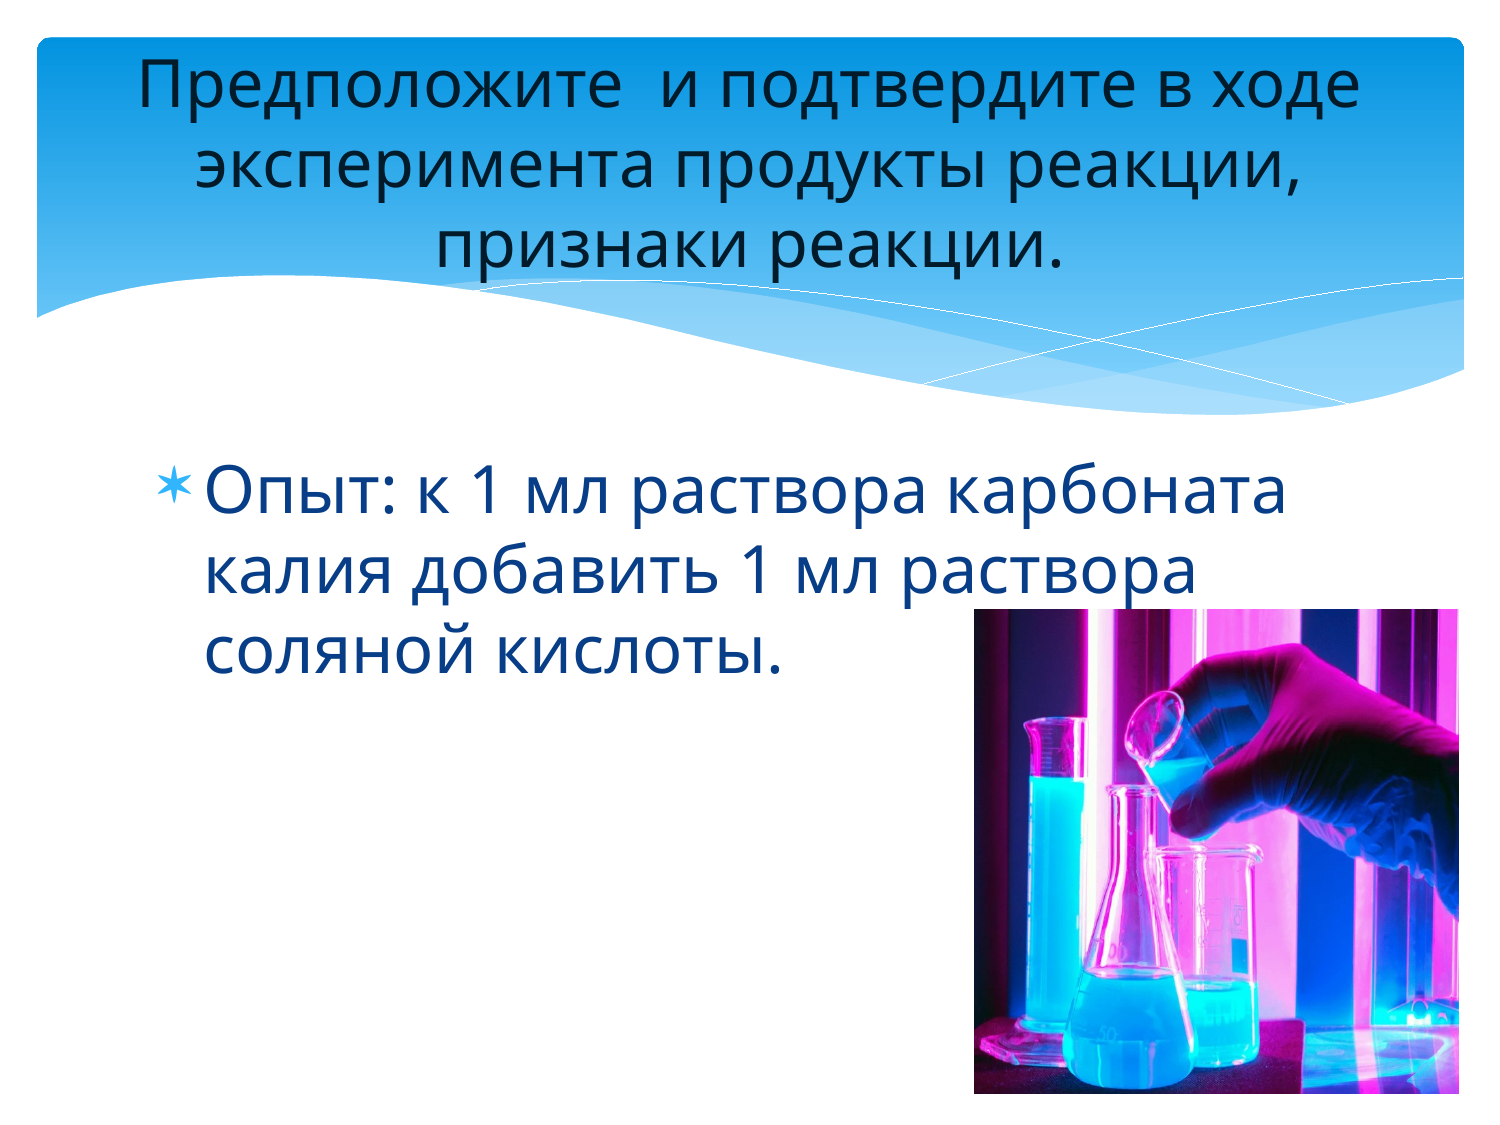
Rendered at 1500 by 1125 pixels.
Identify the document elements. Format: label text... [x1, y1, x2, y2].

title Предположите и подтвердите в ходе эксперимента продукты реакции, признаки реакции. [75, 30, 1425, 291]
list Опыт: к 1 мл раствора карбоната калия добавить 1 мл раствора соляной кислоты. [143, 438, 1359, 1005]
picture [974, 609, 1459, 1095]
